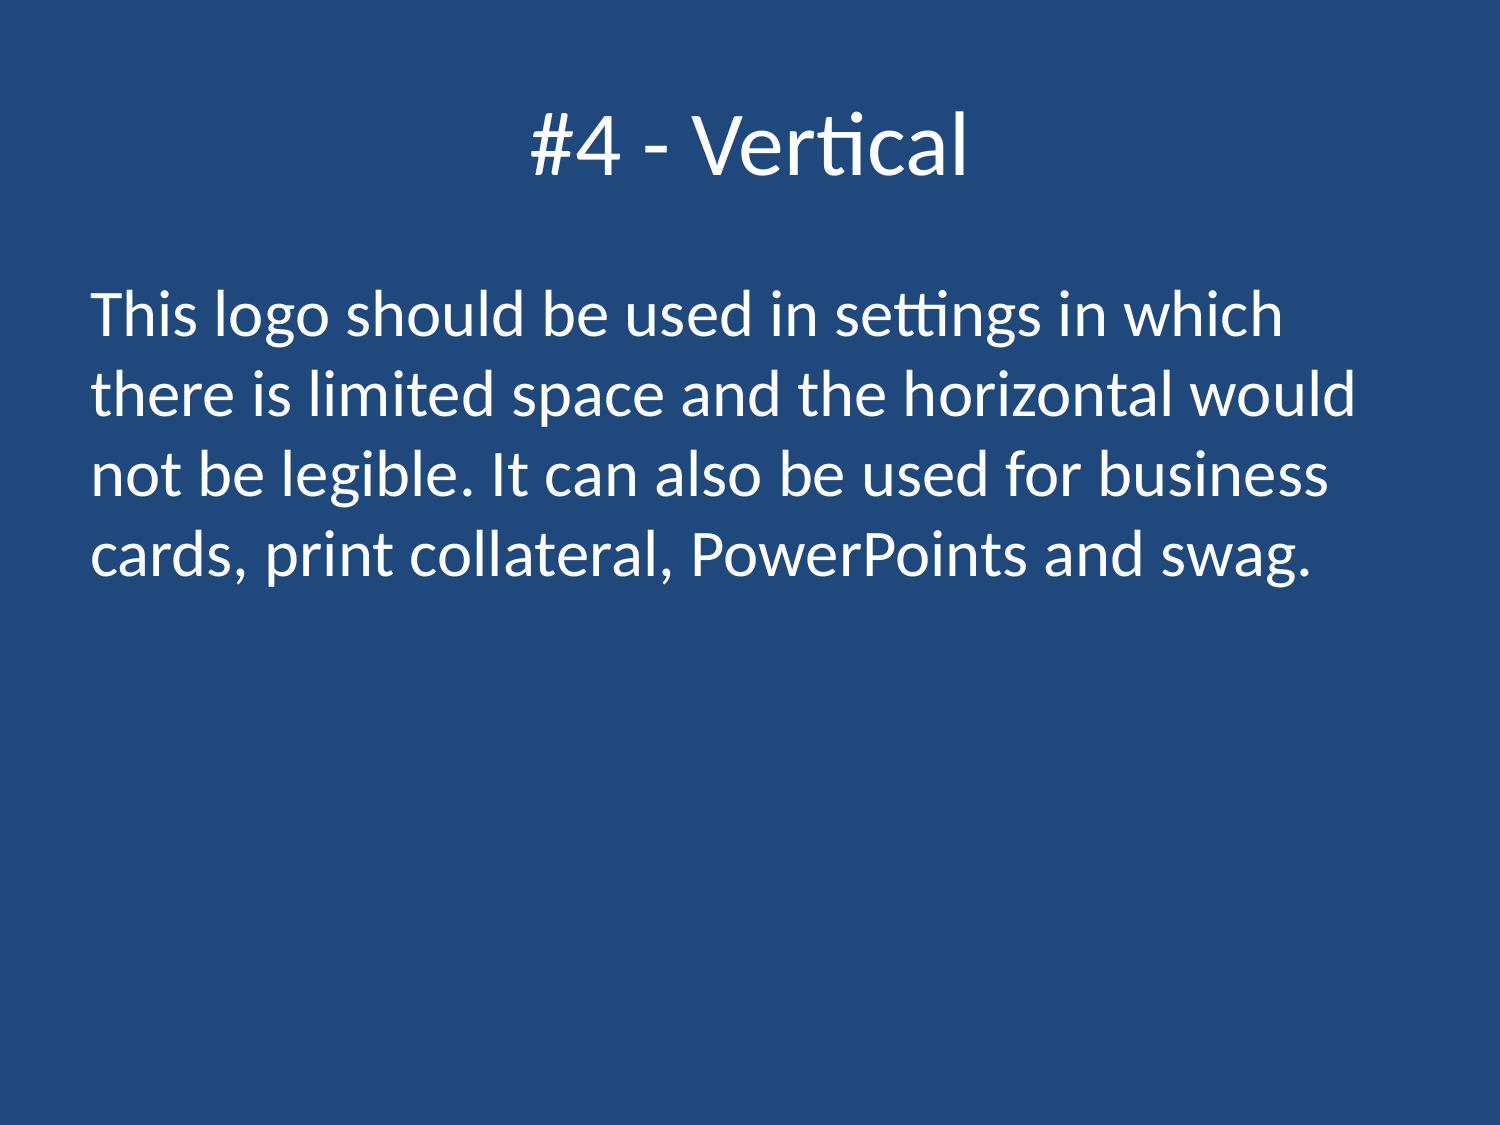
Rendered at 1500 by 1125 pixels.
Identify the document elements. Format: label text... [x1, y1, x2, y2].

title #4 - Vertical [75, 45, 1425, 233]
list This logo should be used in settings in which there is limited space and the horizontal would not be legible. It can also be used for business cards, print collateral, PowerPoints and swag. [75, 262, 1425, 1005]
